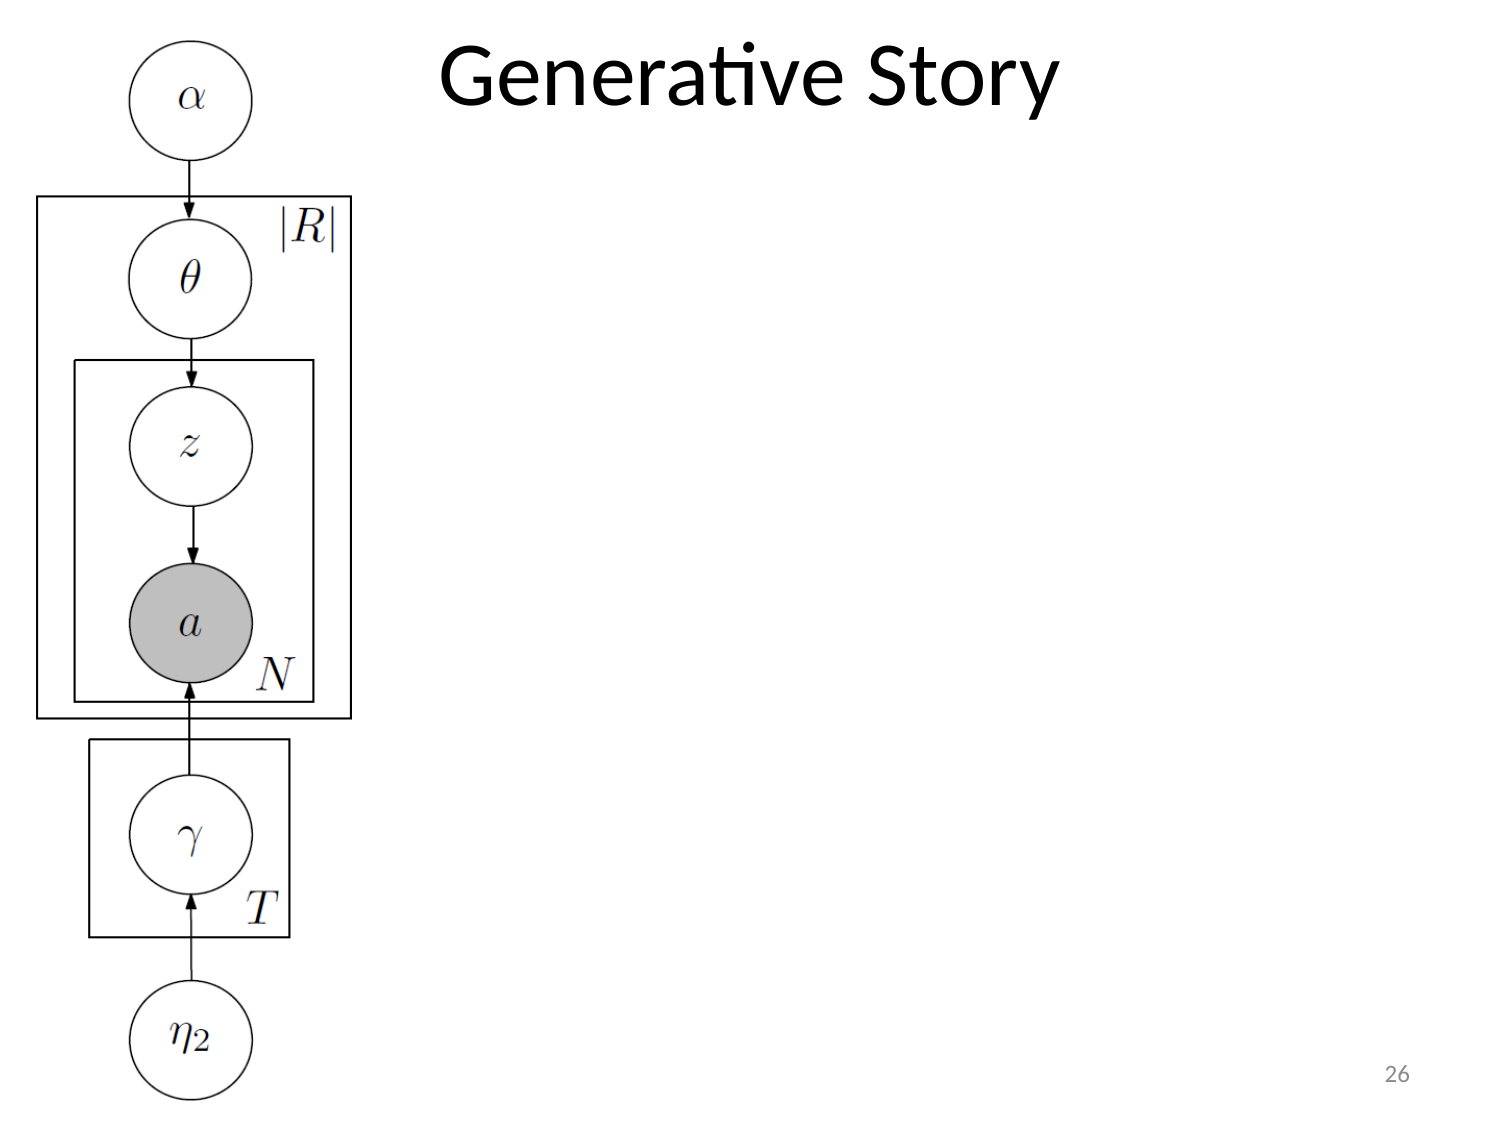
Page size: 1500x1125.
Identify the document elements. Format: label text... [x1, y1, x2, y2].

slide_number 26 [1074, 1042, 1425, 1103]
picture [34, 37, 352, 1104]
title Generative Story [75, 0, 1425, 163]
